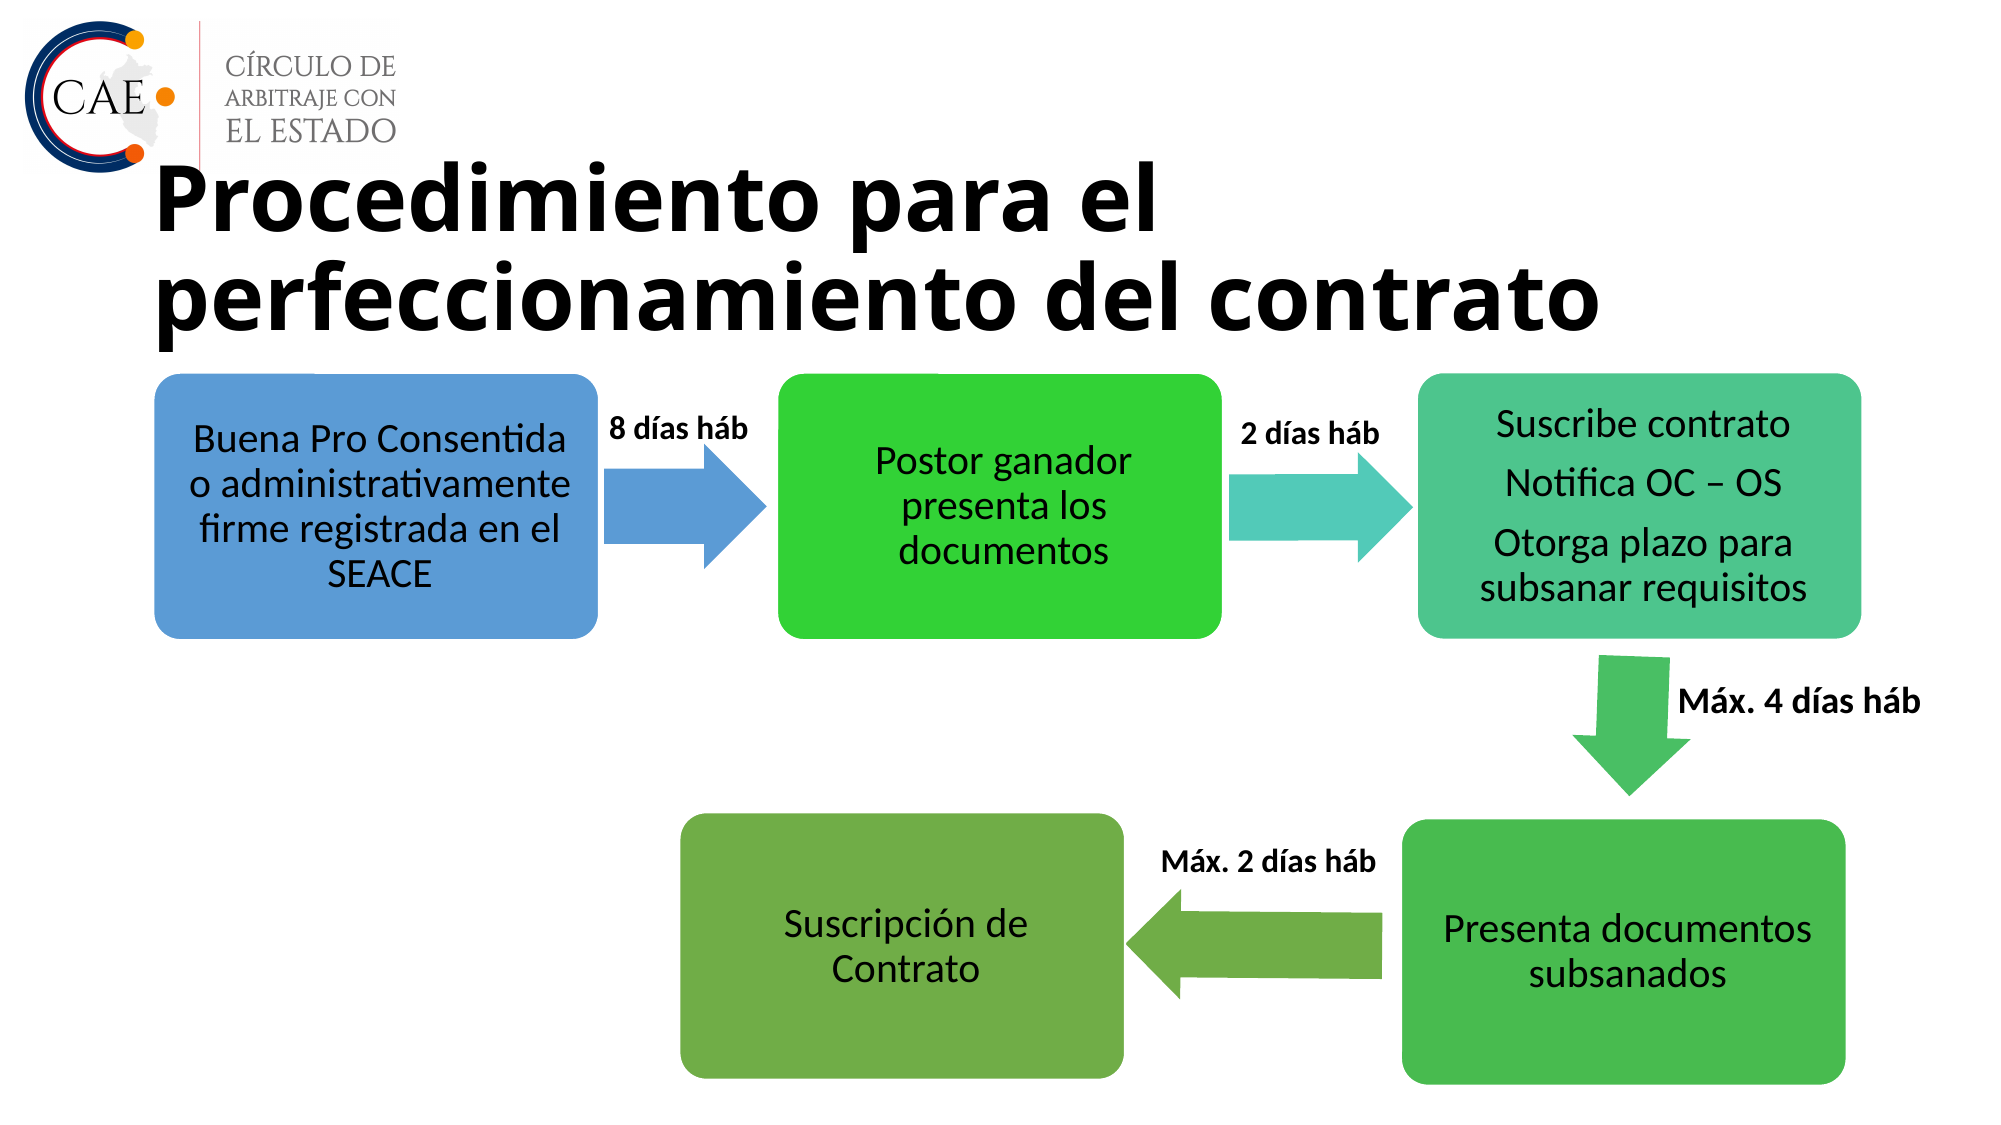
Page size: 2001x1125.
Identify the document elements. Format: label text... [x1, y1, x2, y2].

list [137, 372, 1863, 1087]
title Procedimiento para el perfeccionamiento del contrato [137, 142, 1863, 361]
picture [23, 18, 400, 174]
text_box Máx. 4 días háb [1863, 668, 1937, 729]
